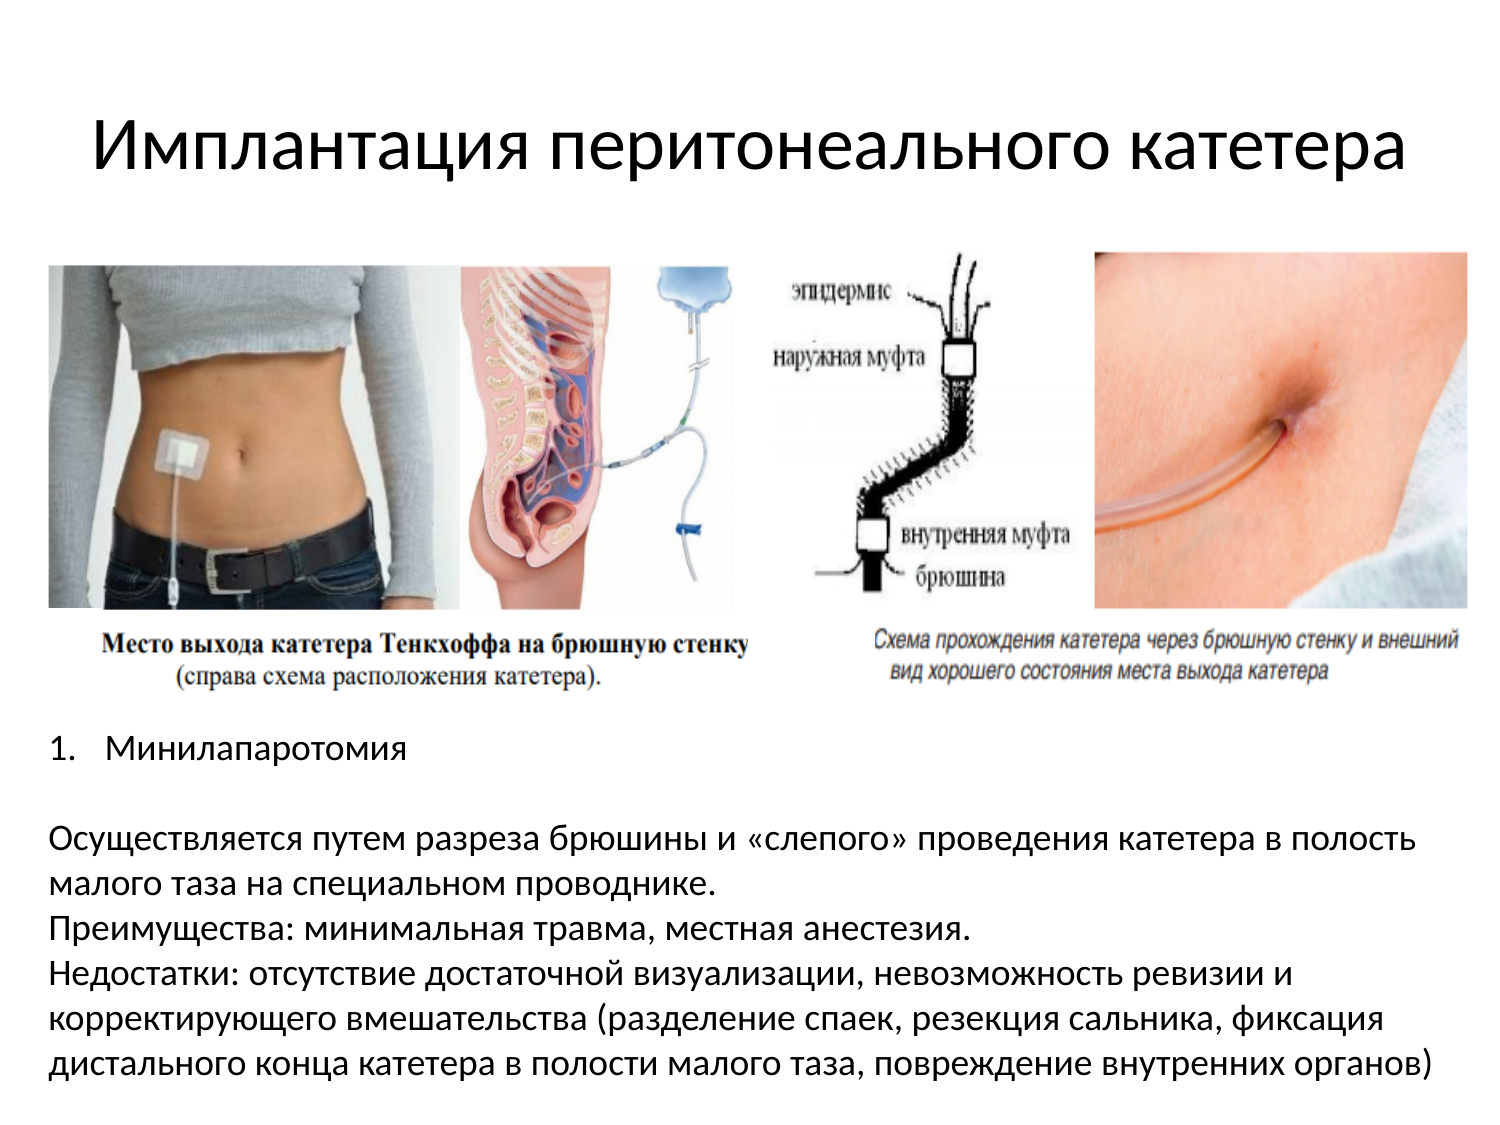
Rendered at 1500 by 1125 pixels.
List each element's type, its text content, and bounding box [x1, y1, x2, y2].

text_box Минилапаротомия Осуществляется путем разреза брюшины и «слепого» проведения катетера в полость малого таза на специальном проводнике. Преимущества: минимальная травма, местная анестезия. Недостатки: отсутствие достаточной визуализации, невозможность ревизии и корректирующего вмешательства (разделение спаек, резекция сальника, фиксация дистального конца катетера в полости малого таза, повреждение внутренних органов) [33, 715, 1467, 1091]
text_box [11, 261, 762, 717]
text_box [749, 235, 1482, 693]
title Имплантация перитонеального катетера [75, 45, 1425, 233]
